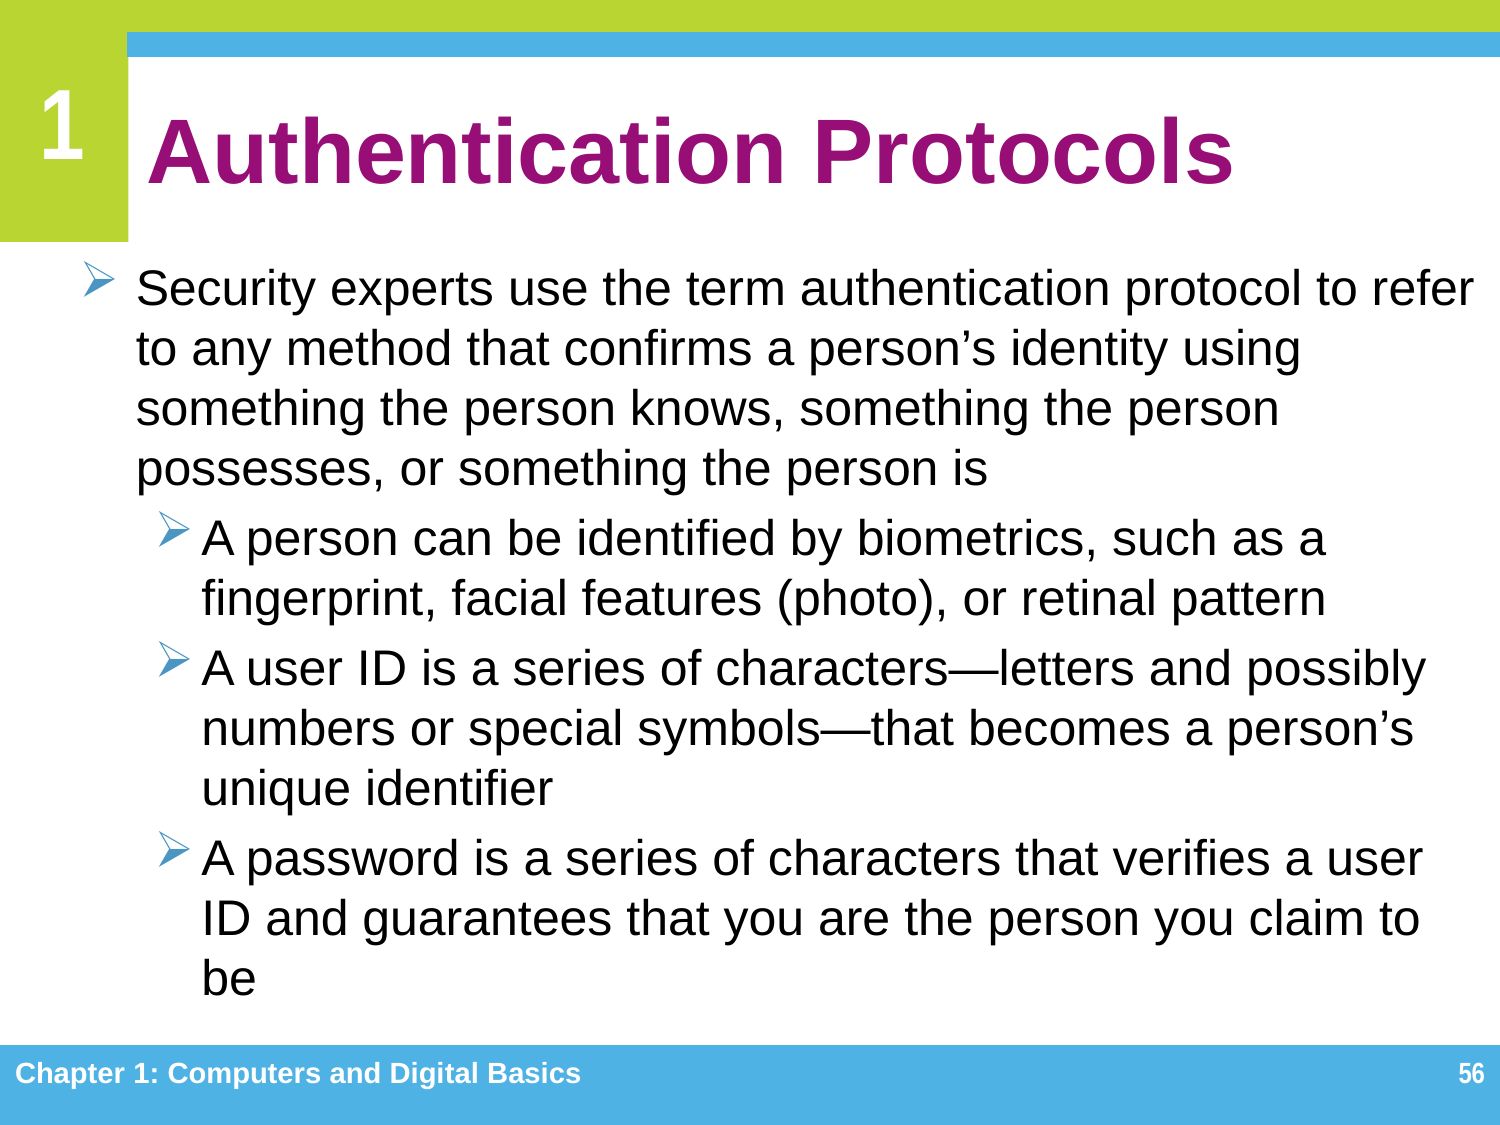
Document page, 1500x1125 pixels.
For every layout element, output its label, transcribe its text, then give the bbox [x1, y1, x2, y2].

list Security experts use the term authentication protocol to refer to any method that confirms a person’s identity using something the person knows, something the person possesses, or something the person is A person can be identified by biometrics, such as a fingerprint, facial features (photo), or retinal pattern A user ID is a series of characters—letters and possibly numbers or special symbols—that becomes a person’s unique identifier A password is a series of characters that verifies a user ID and guarantees that you are the person you claim to be [64, 247, 1500, 1006]
slide_number 56 [1149, 1046, 1500, 1125]
title Authentication Protocols [131, 60, 1500, 234]
footer Chapter 1: Computers and Digital Basics [0, 1046, 1149, 1125]
